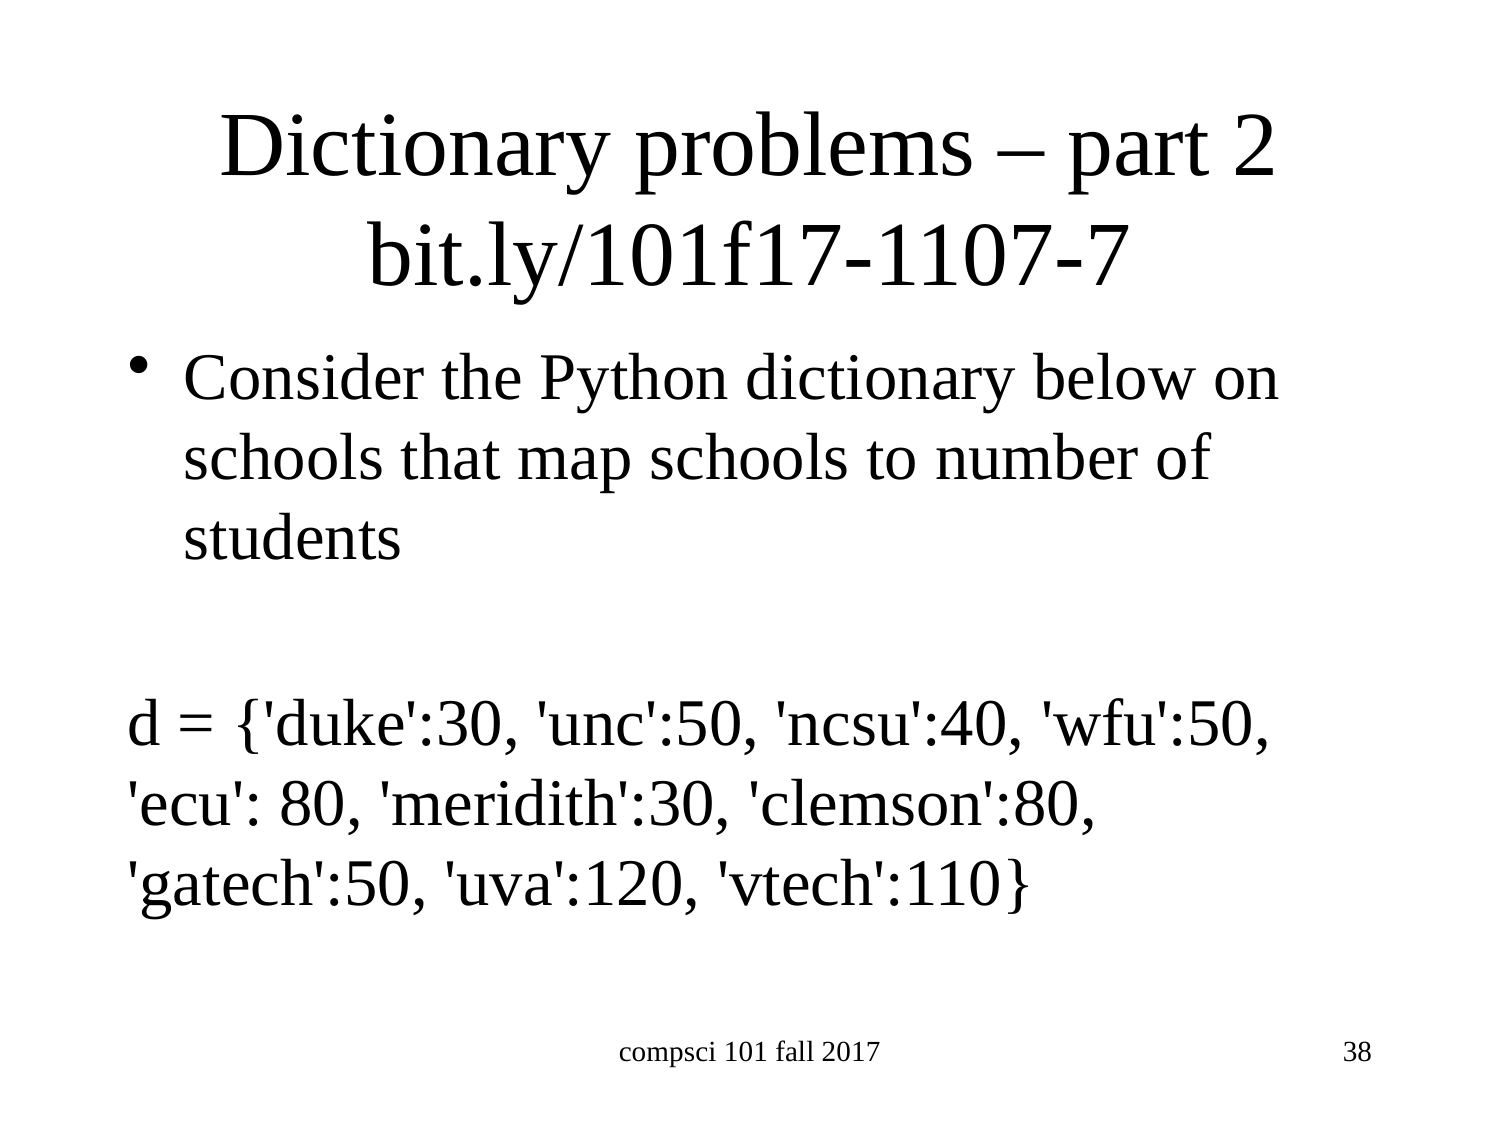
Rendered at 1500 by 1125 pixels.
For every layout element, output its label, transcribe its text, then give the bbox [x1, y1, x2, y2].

footer compsci 101 fall 2017 [512, 1024, 988, 1101]
title Dictionary problems – part 2 bit.ly/101f17-1107-7 [112, 99, 1388, 288]
list Consider the Python dictionary below on schools that map schools to number of students d = {'duke':30, 'unc':50, 'ncsu':40, 'wfu':50, 'ecu': 80, 'meridith':30, 'clemson':80, 'gatech':50, 'uva':120, 'vtech':110} [112, 324, 1388, 1000]
slide_number 38 [1074, 1024, 1388, 1101]
